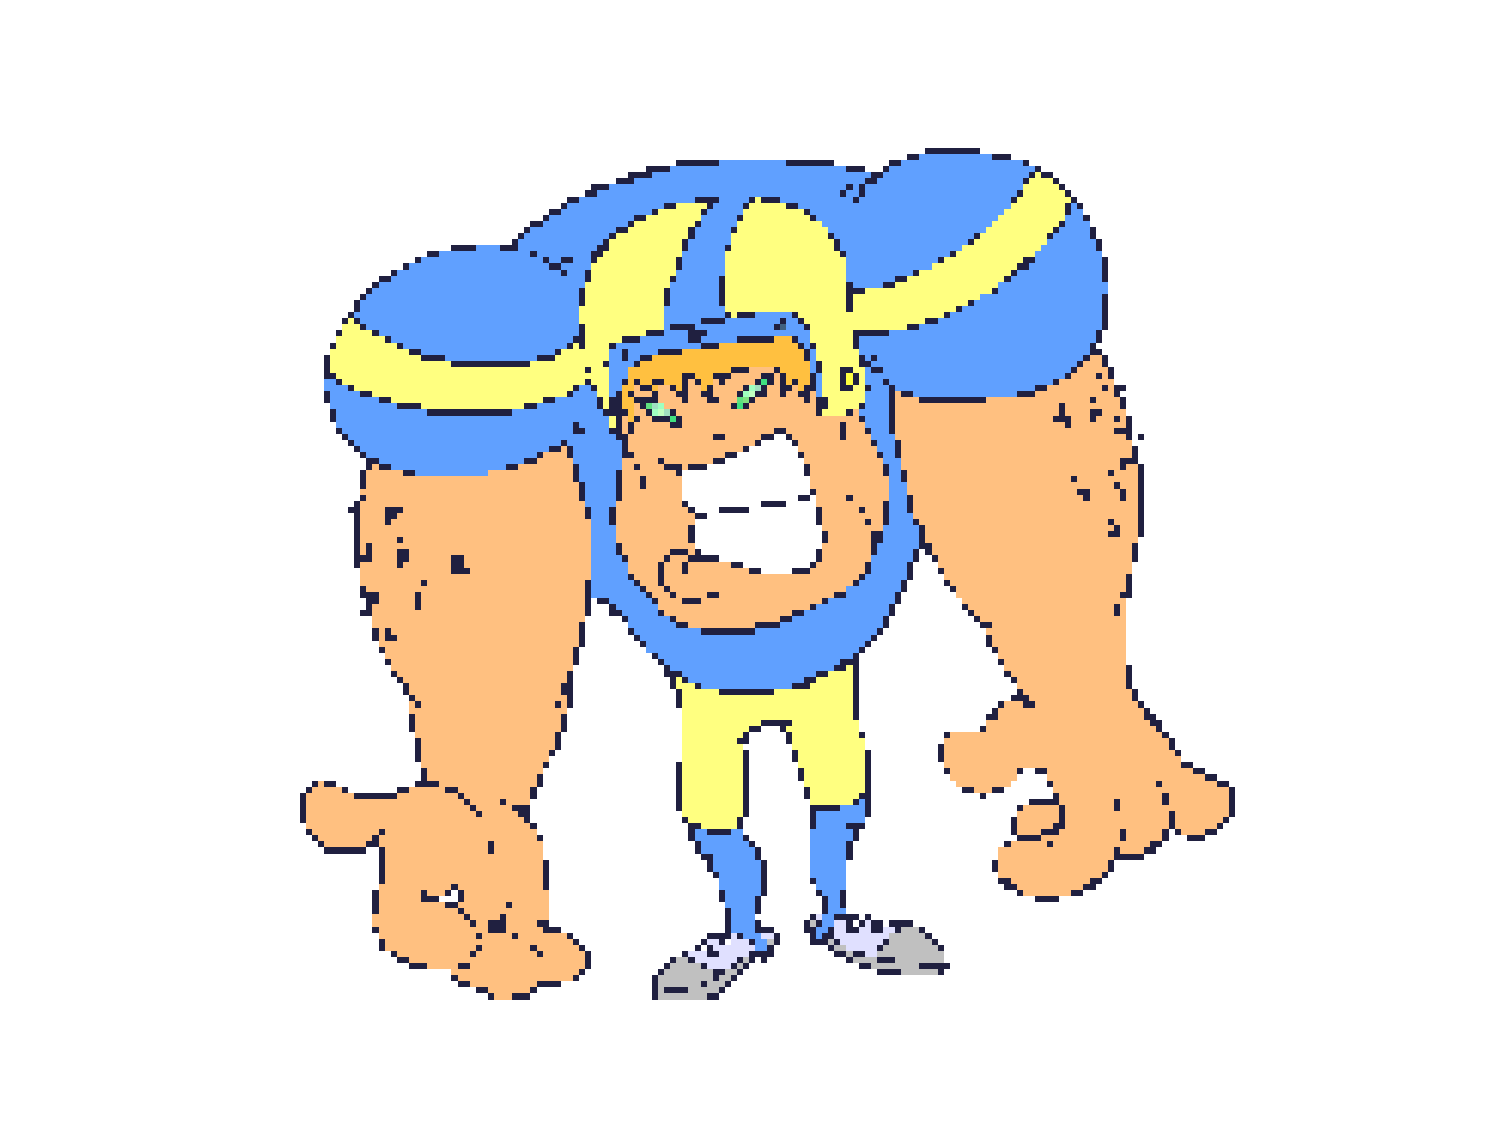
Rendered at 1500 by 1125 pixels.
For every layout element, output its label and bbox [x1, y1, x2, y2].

picture [299, 124, 1249, 1001]
